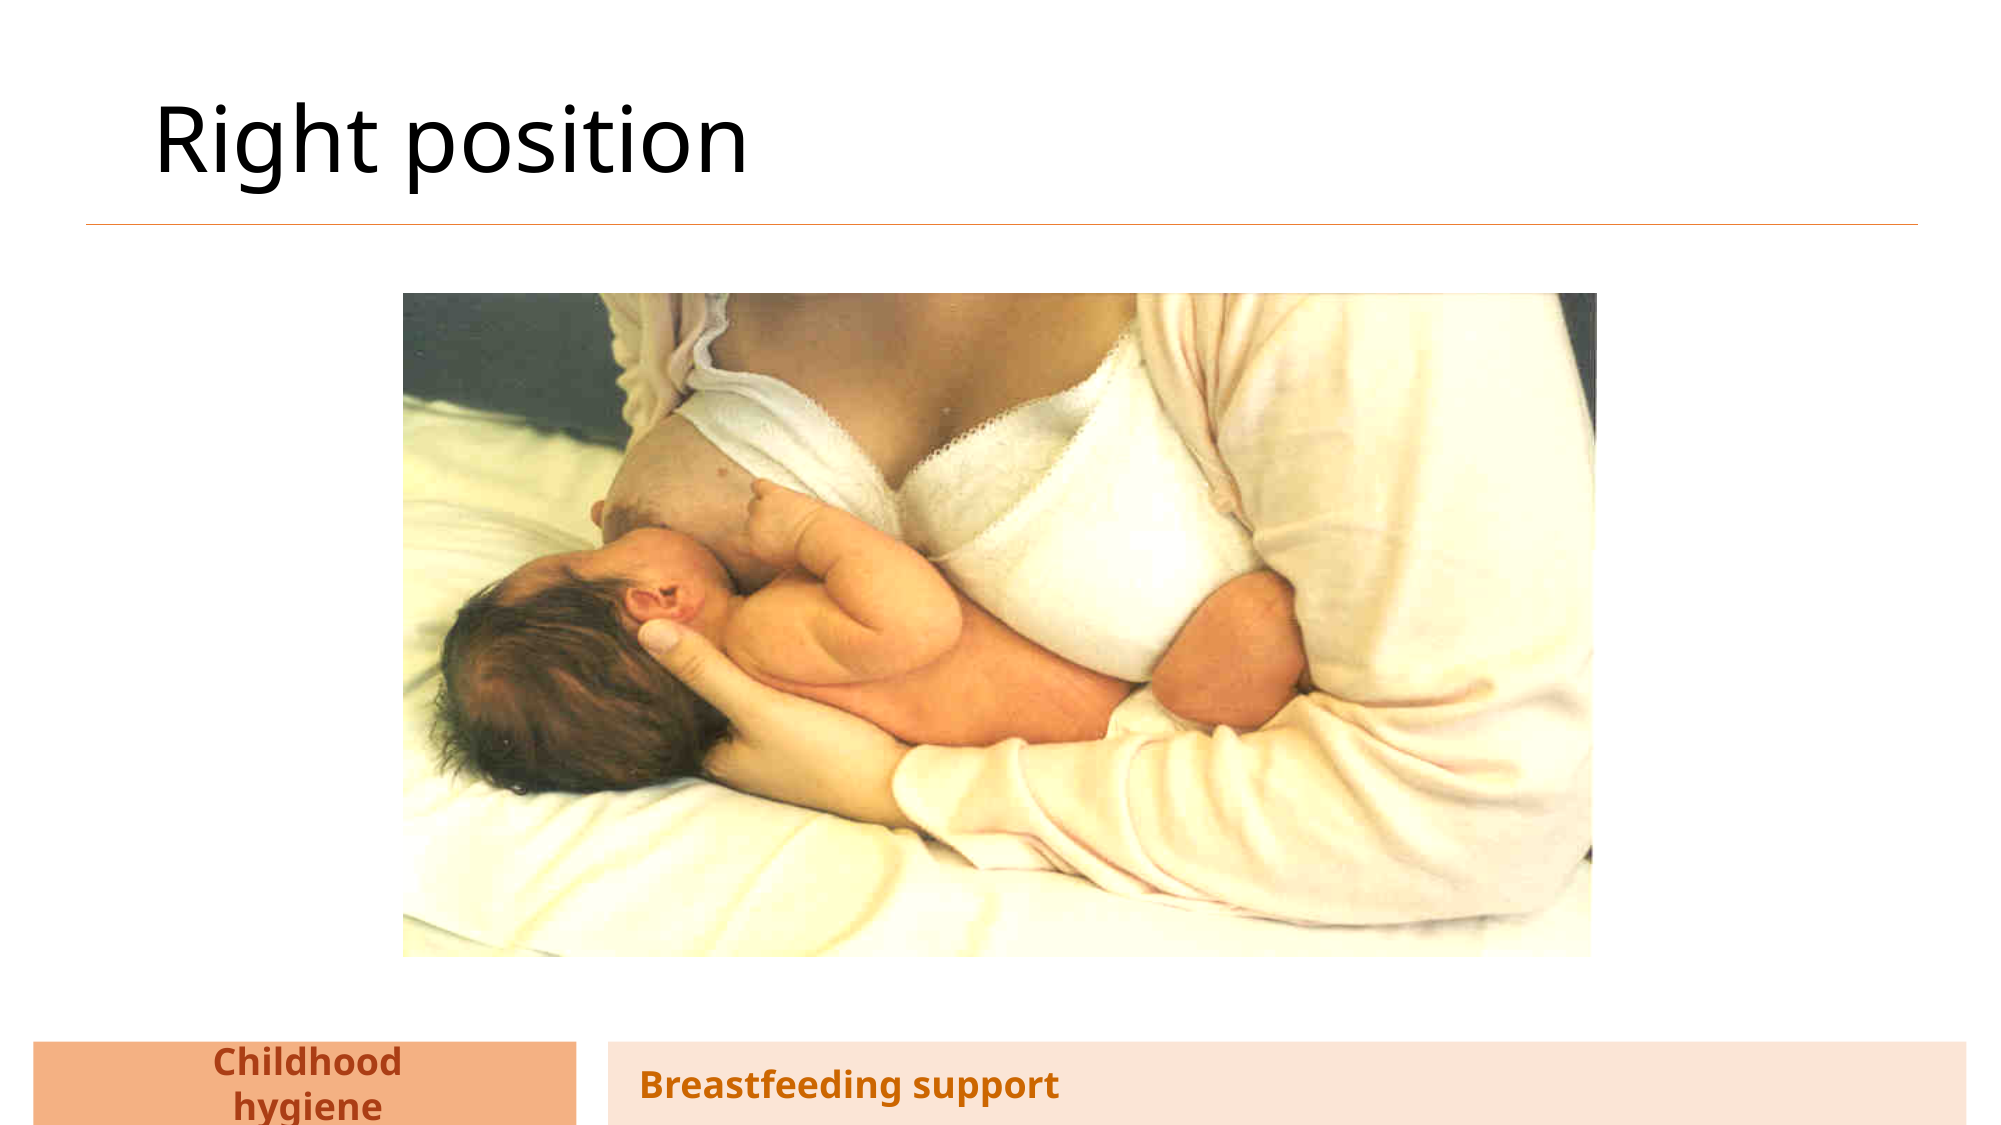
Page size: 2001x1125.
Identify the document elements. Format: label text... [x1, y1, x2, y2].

text_box Breastfeeding support [623, 1053, 1115, 1114]
title Right position [137, 59, 1863, 227]
picture [403, 293, 1597, 957]
footer Childhood hygiene [120, 1053, 497, 1114]
